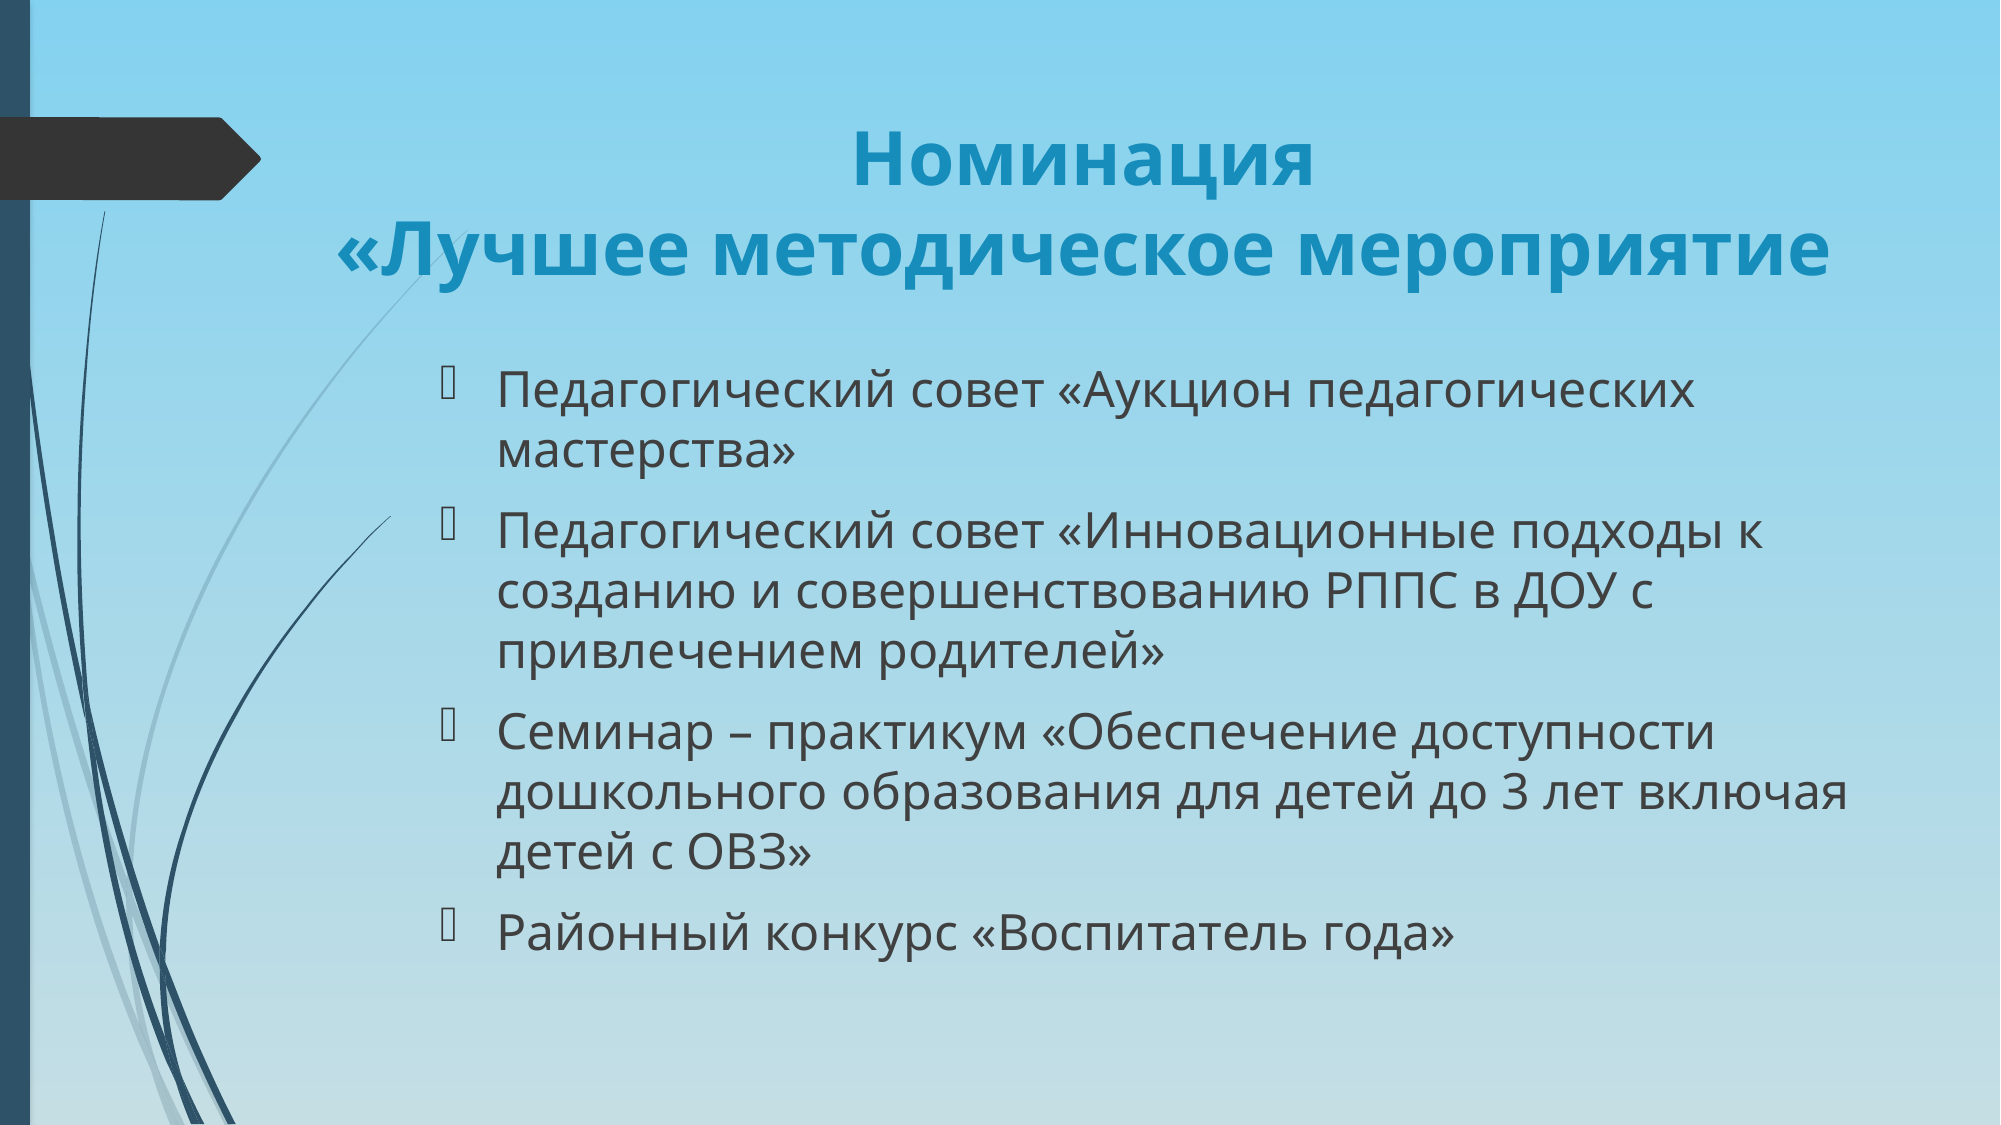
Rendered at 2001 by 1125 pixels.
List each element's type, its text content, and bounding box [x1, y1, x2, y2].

list Педагогический совет «Аукцион педагогических мастерства» Педагогический совет «Инновационные подходы к созданию и совершенствованию РППС в ДОУ с привлечением родителей» Семинар – практикум «Обеспечение доступности дошкольного образования для детей до 3 лет включая детей с ОВЗ» Районный конкурс «Воспитатель года» [424, 350, 1945, 970]
title Номинация «Лучшее методическое мероприятие [300, 102, 1888, 313]
